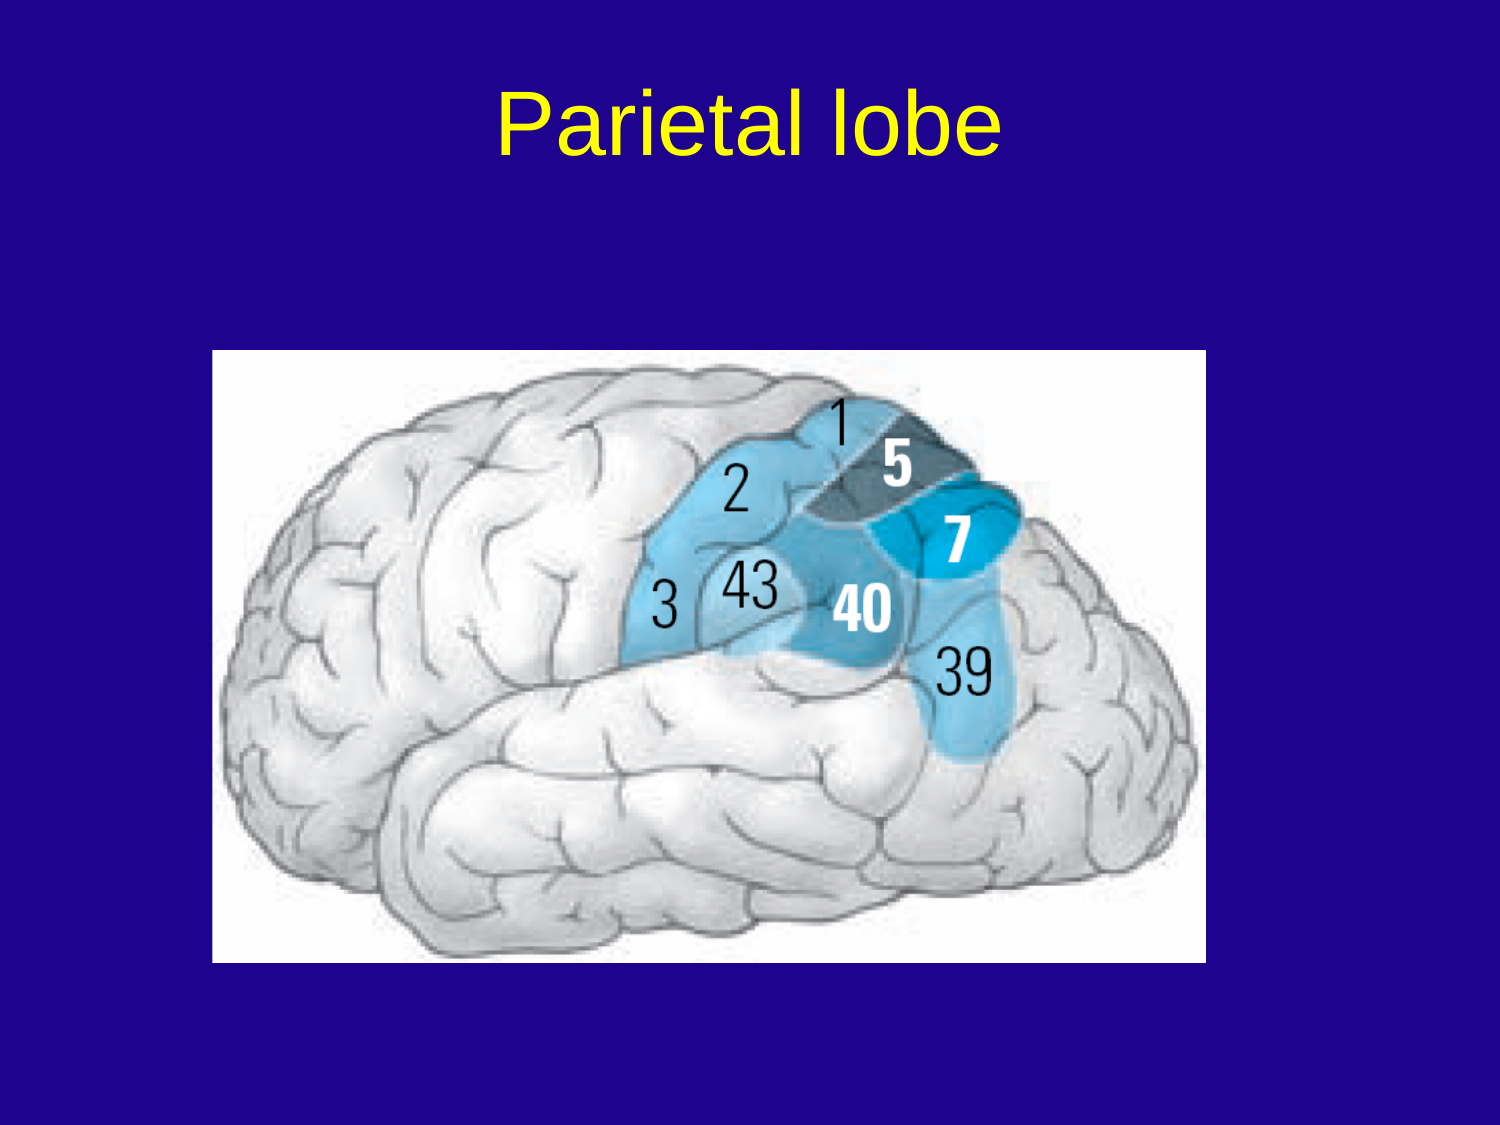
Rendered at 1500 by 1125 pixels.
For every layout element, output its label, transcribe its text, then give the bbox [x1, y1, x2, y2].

picture [212, 349, 1207, 963]
title Parietal lobe [74, 24, 1426, 213]
